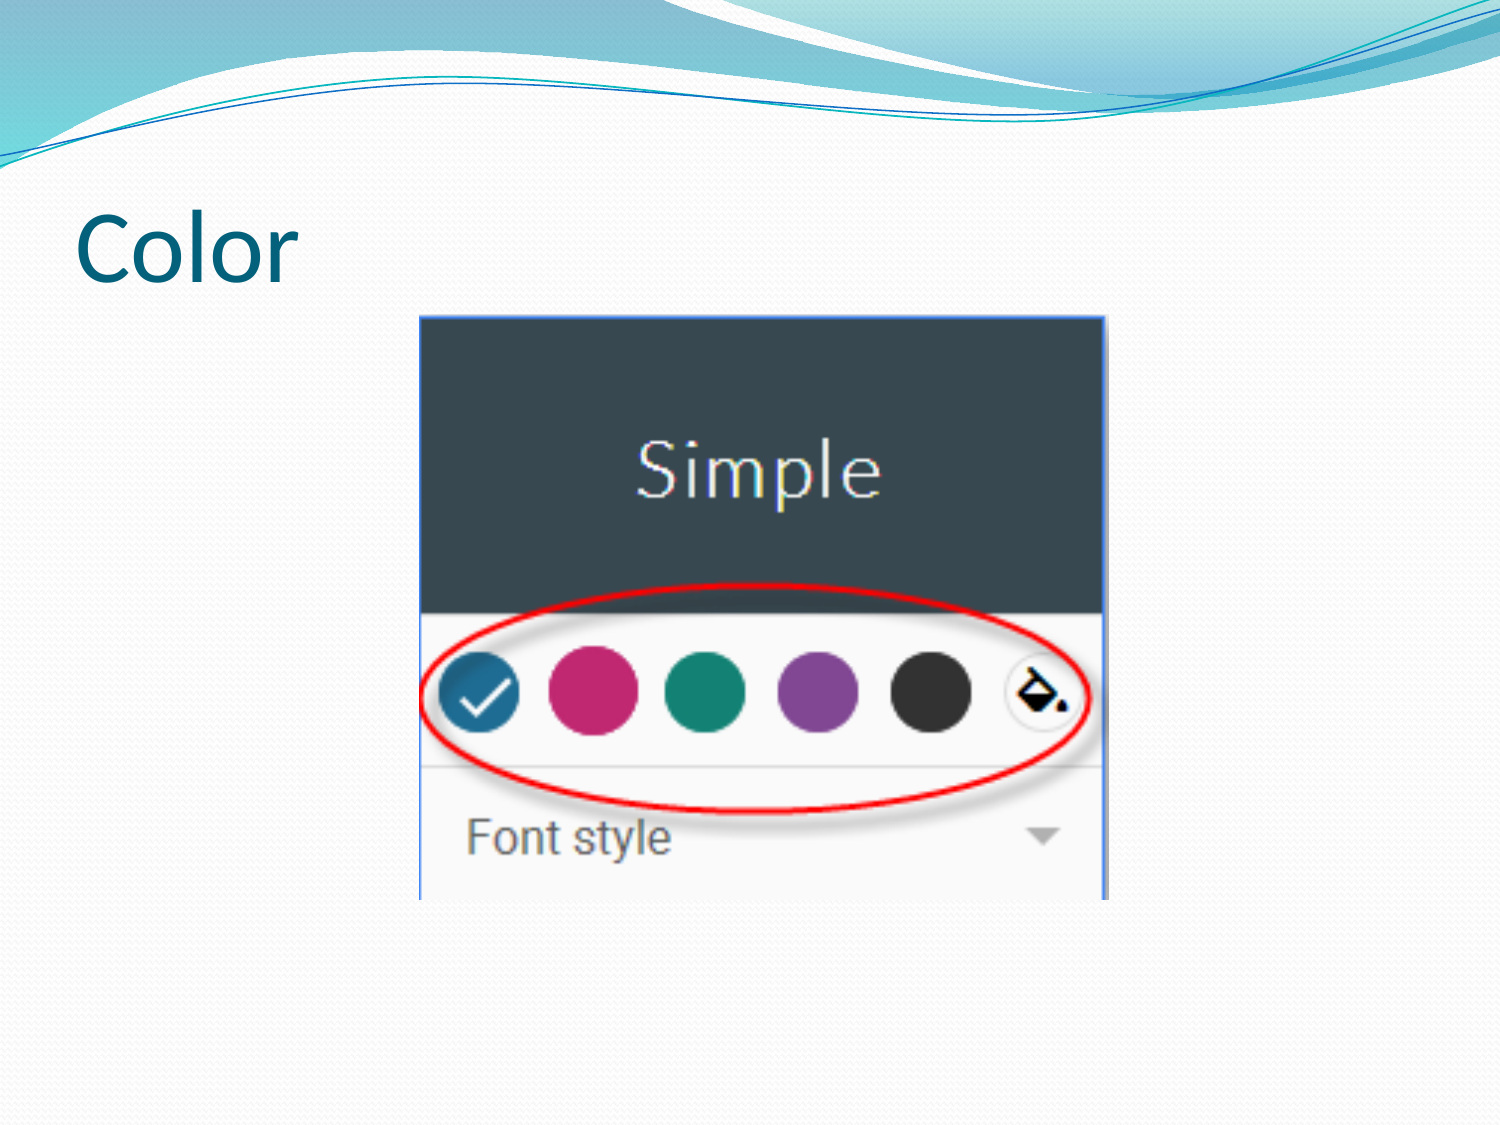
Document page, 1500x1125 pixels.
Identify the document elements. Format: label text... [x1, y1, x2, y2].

title Color [75, 115, 1425, 303]
picture [418, 314, 1109, 900]
